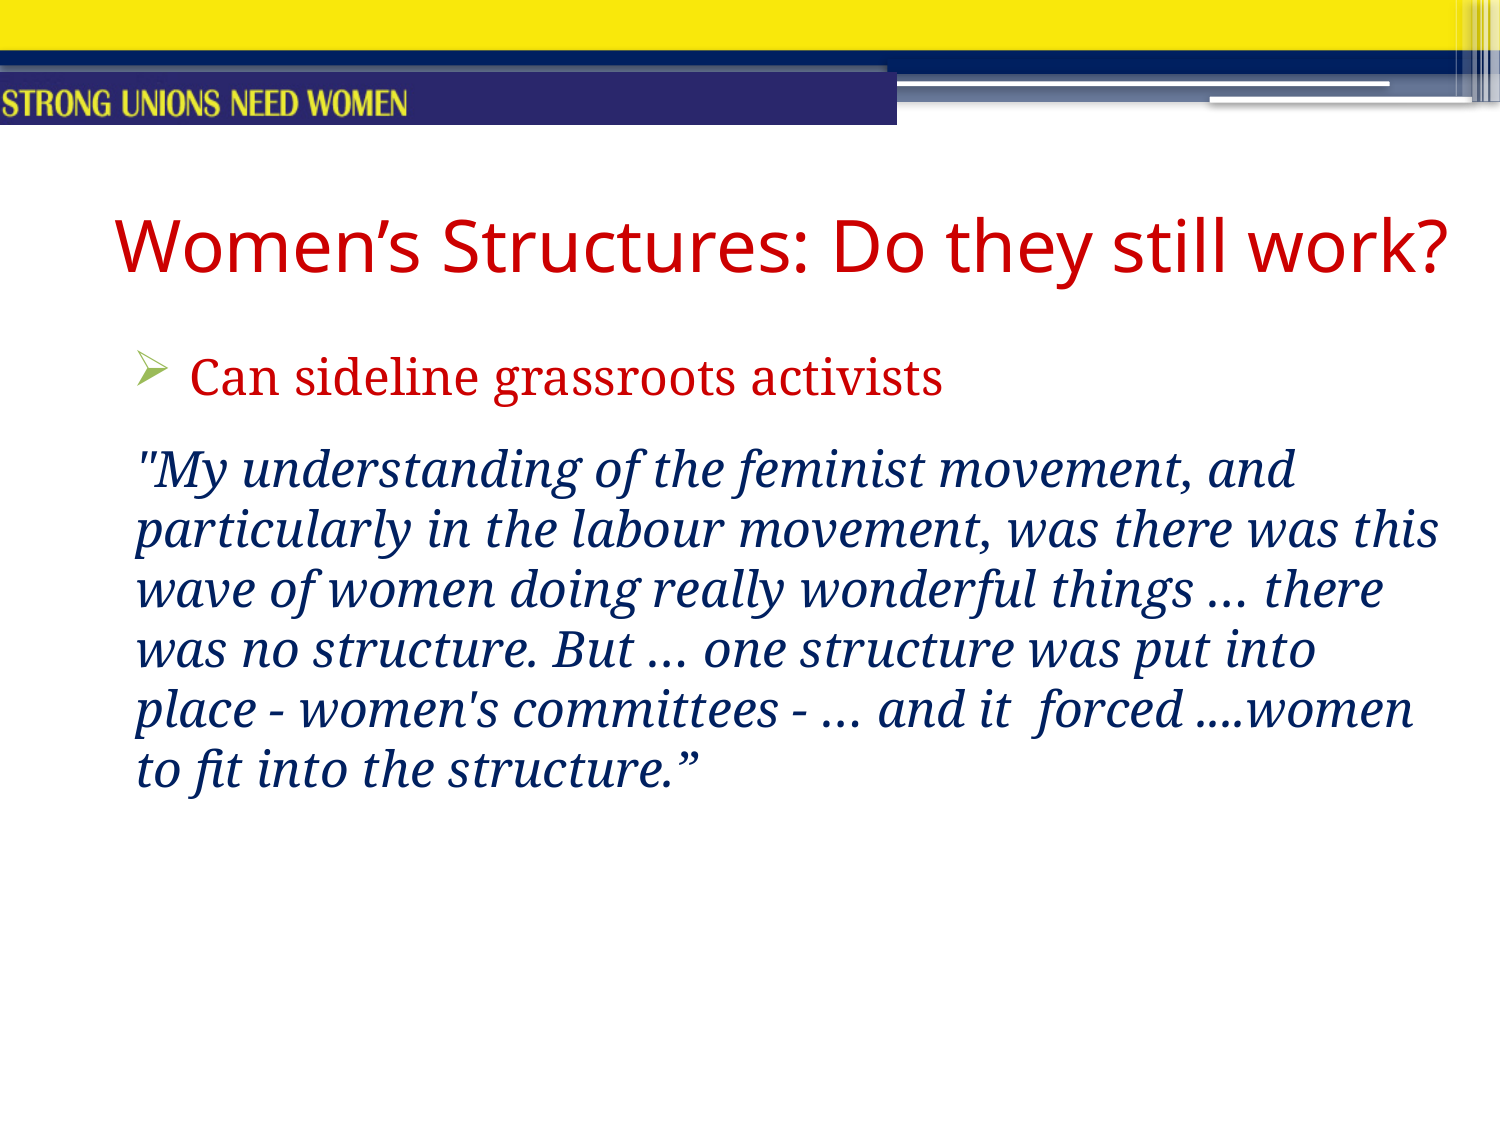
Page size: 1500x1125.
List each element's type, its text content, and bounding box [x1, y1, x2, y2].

title Women’s Structures: Do they still work? [99, 187, 1476, 301]
picture [0, 64, 976, 125]
list Can sideline grassroots activists "My understanding of the feminist movement, and particularly in the labour movement, was there was this wave of women doing really wonderful things … there was no structure. But … one structure was put into place - women's committees - … and it forced ....women to fit into the structure.” [99, 337, 1463, 1088]
